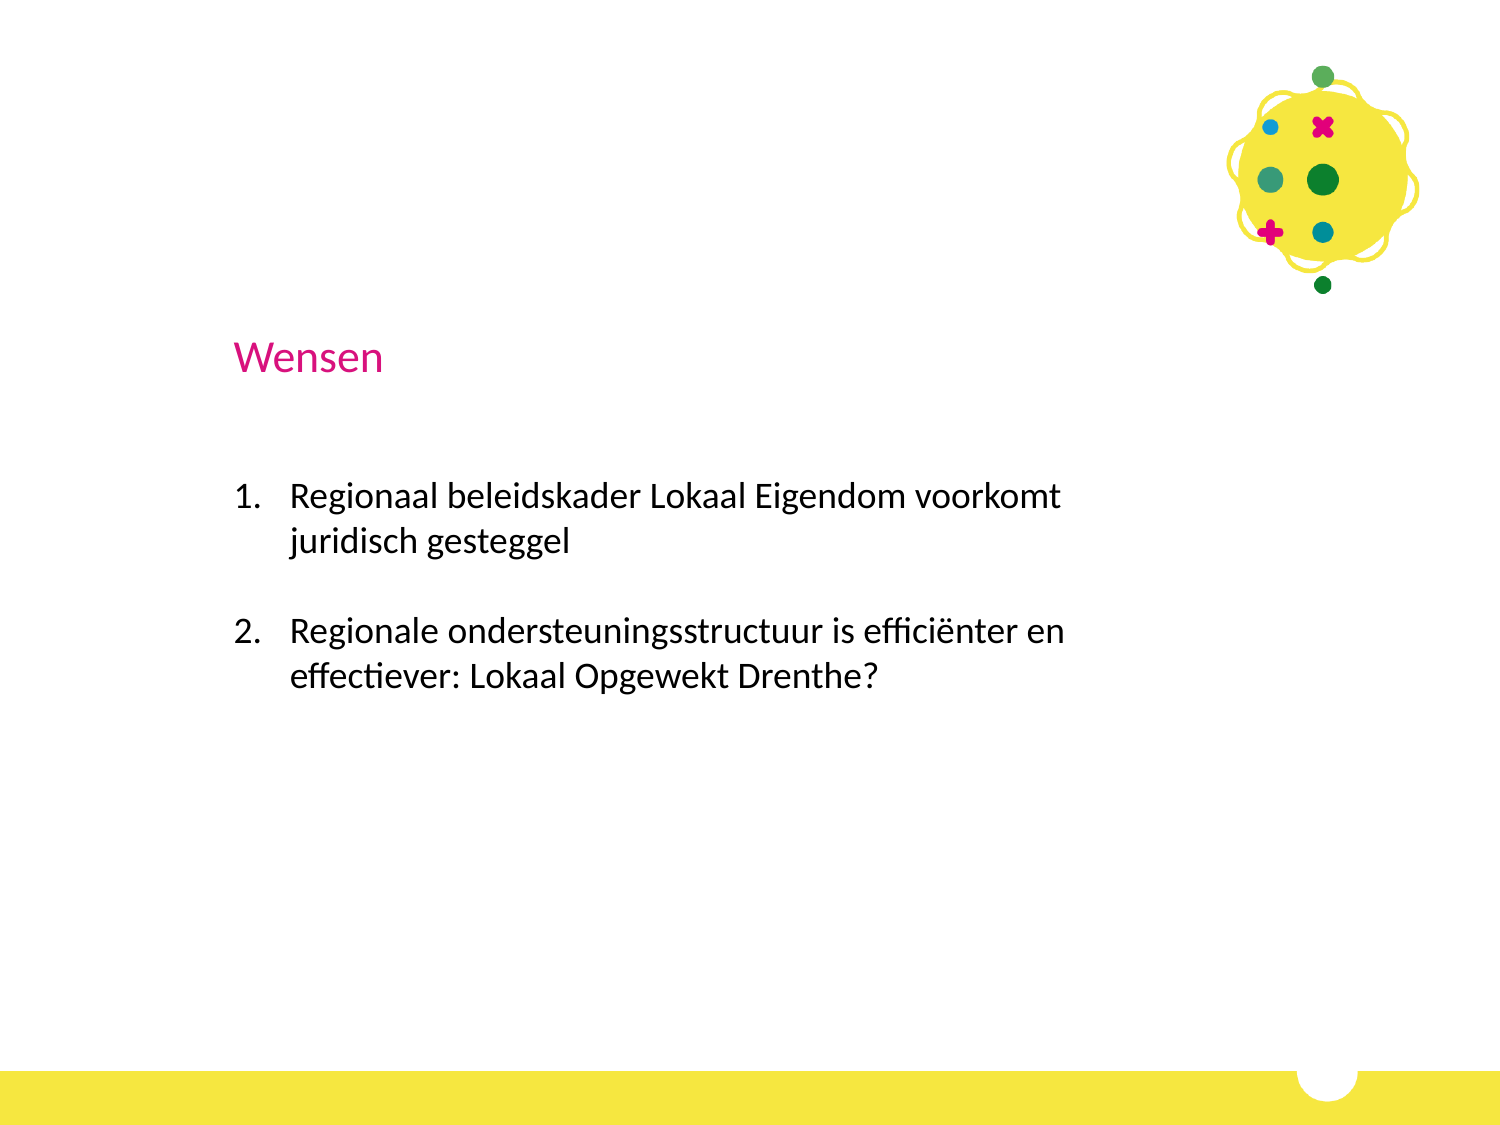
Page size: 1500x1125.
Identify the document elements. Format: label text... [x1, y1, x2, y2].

picture [0, 1029, 1500, 1125]
text_box Wensen Regionaal beleidskader Lokaal Eigendom voorkomt juridisch gesteggel Regionale ondersteuningsstructuur is efficiënter en effectiever: Lokaal Opgewekt Drenthe? [218, 318, 1139, 1019]
picture [1191, 0, 1500, 324]
